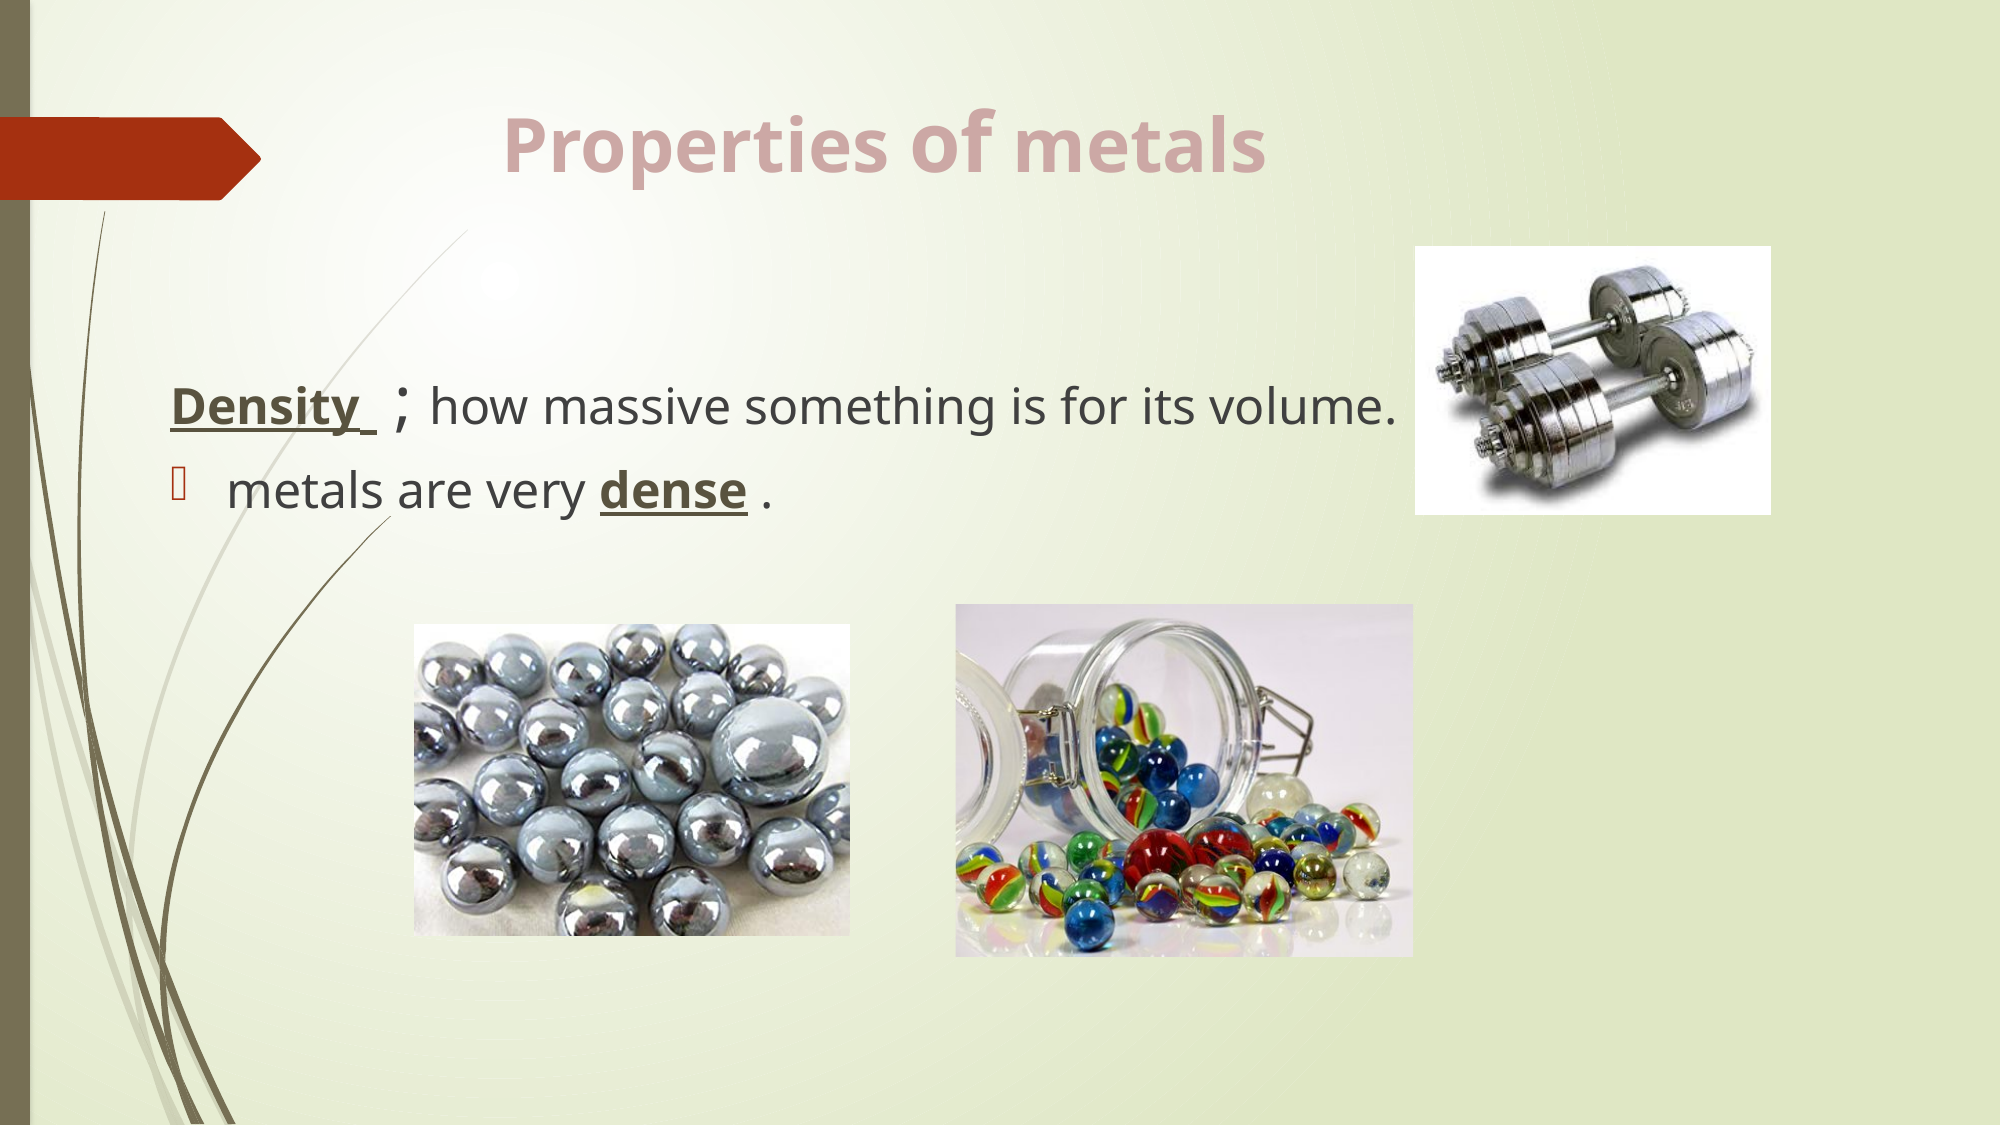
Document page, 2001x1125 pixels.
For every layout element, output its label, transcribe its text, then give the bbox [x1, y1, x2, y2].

picture [413, 624, 851, 936]
list Density ; how massive something is for its volume. metals are very dense . [155, 269, 1410, 492]
picture [1415, 246, 1771, 515]
picture [955, 604, 1414, 957]
text_box Properties of metals [413, 82, 1375, 197]
